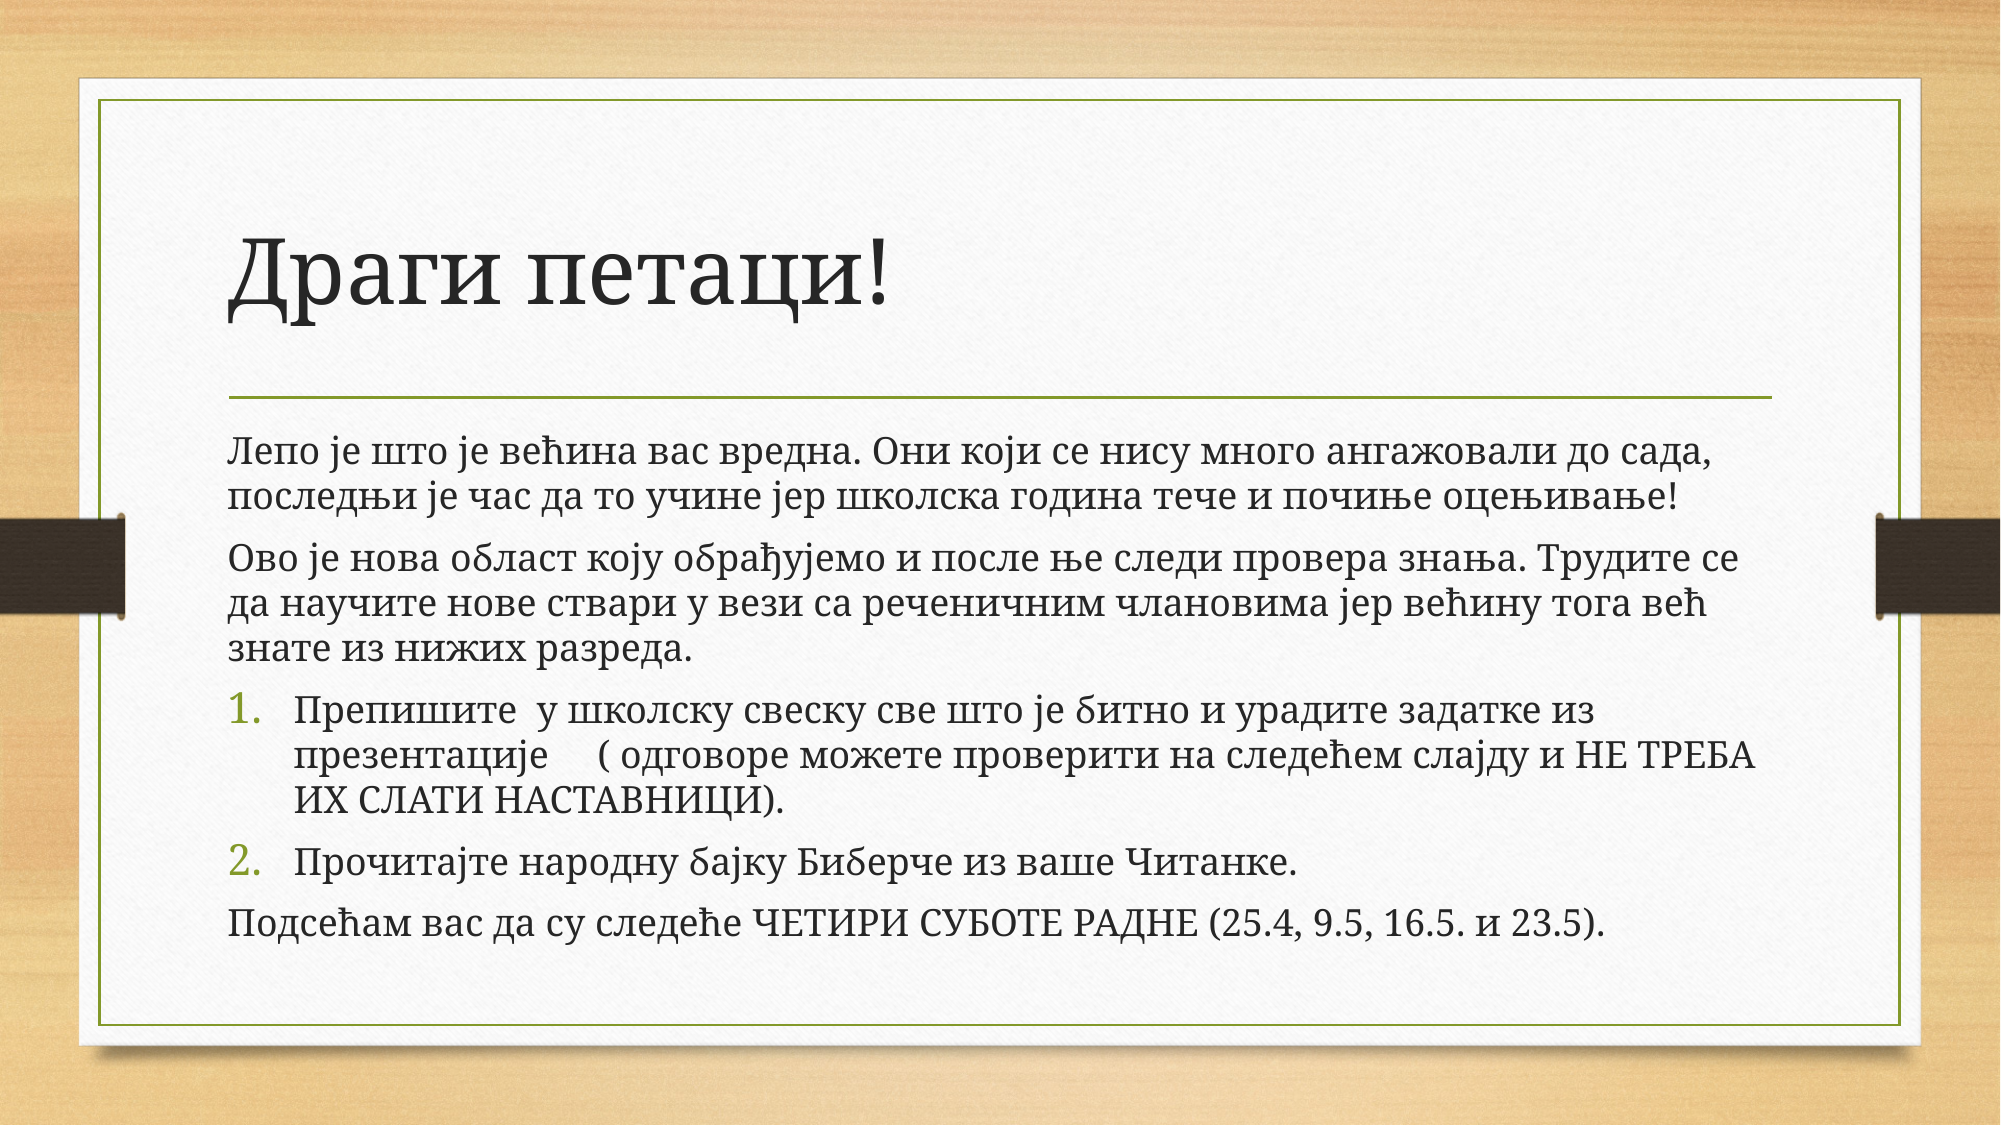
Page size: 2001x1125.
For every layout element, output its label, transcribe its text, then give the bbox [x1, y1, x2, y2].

title Драги петаци! [212, 161, 1788, 375]
picture [0, 0, 2001, 1125]
list Лепо је што је већина вас вредна. Они који се нису много ангажовали до сада, последњи је час да то учине јер школска година тече и почиње оцењивање! Ово је нова област коју обрађујемо и после ње следи провера знања. Трудите се да научите нове ствари у вези са реченичним члановима јер већину тога већ знате из нижих разреда. Препишите у школску свеску све што је битно и урадите задатке из презентације ( одговоре можете проверити на следећем слајду и НЕ ТРЕБА ИХ СЛАТИ НАСТАВНИЦИ). Прочитајте народну бајку Биберче из ваше Читанке. Подсећам вас да су следеће ЧЕТИРИ СУБОТЕ РАДНЕ (25.4, 9.5, 16.5. и 23.5). [212, 419, 1788, 964]
